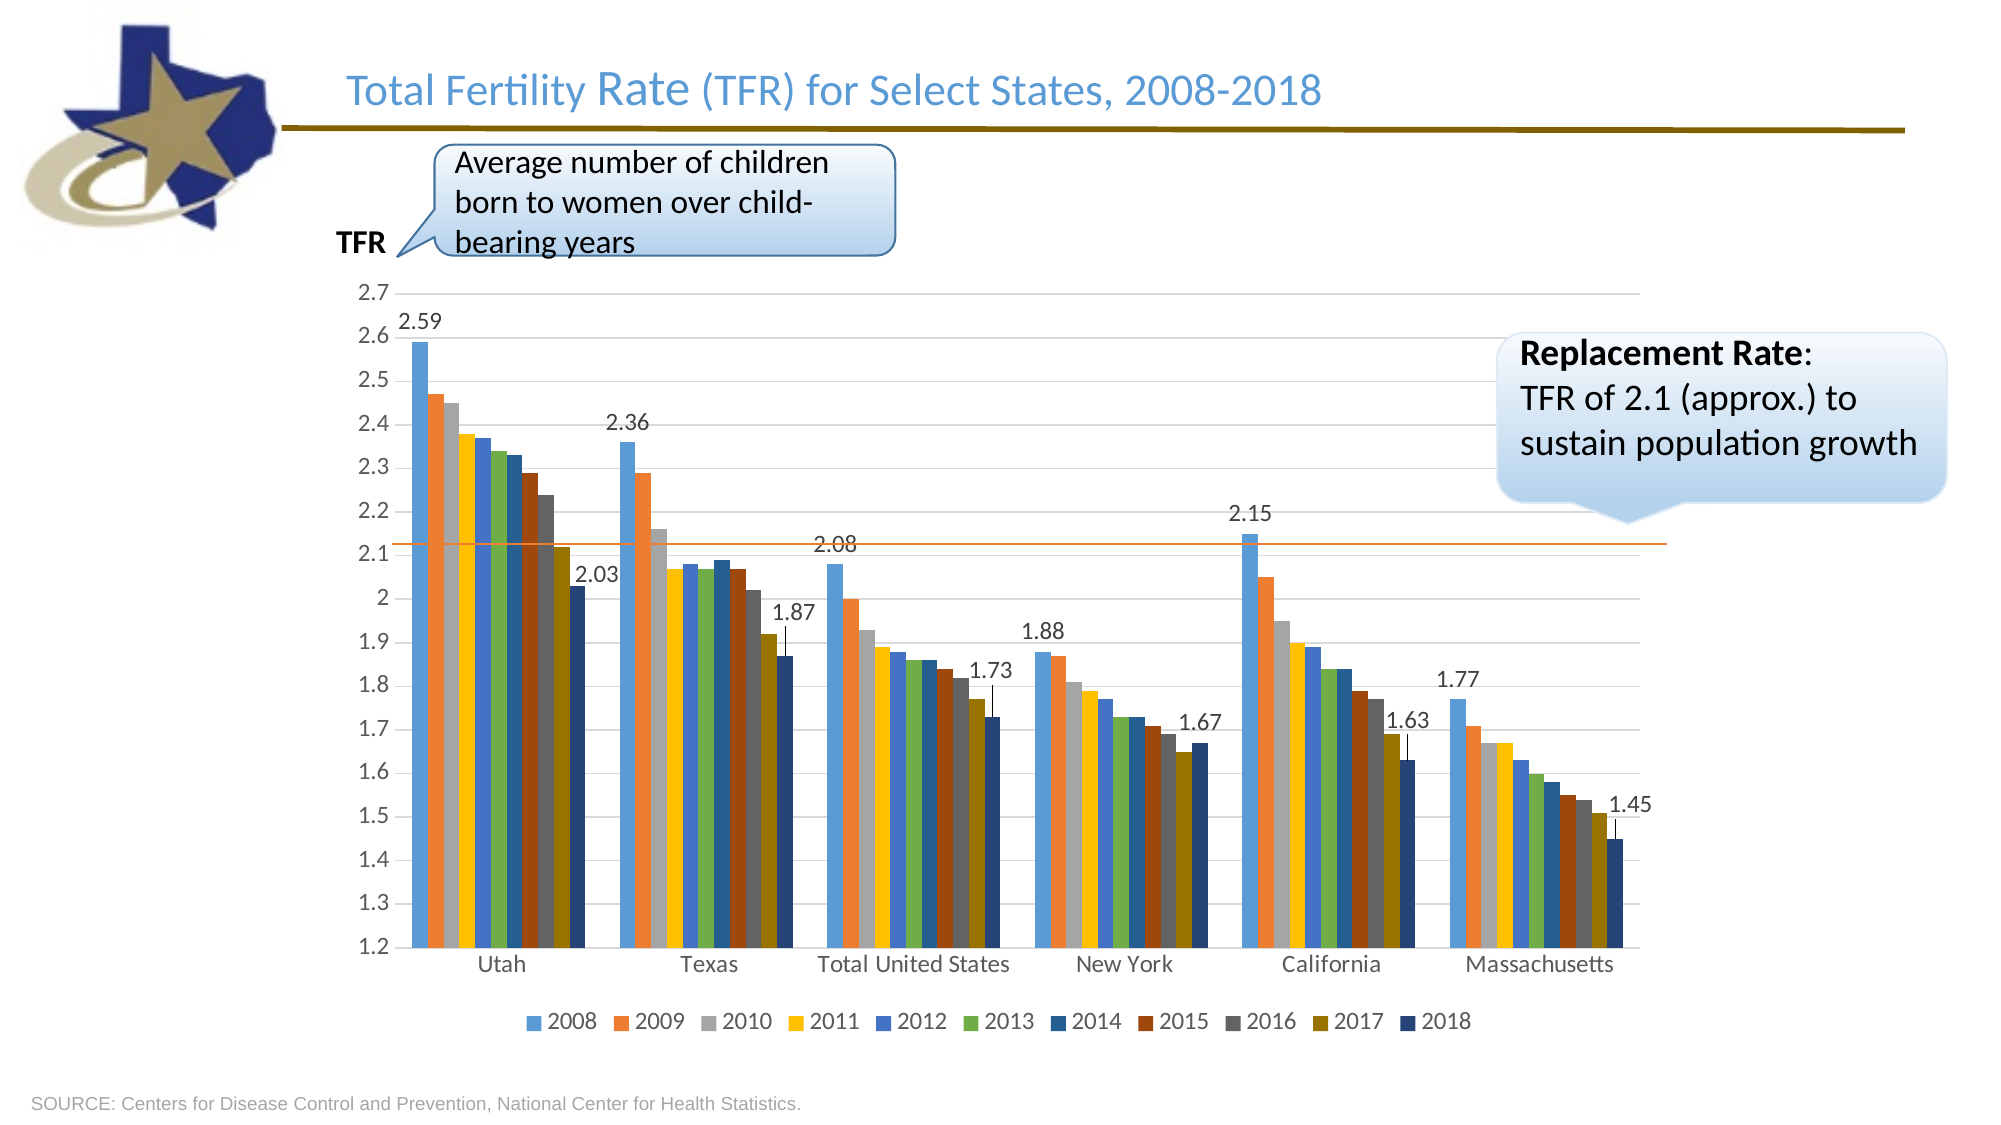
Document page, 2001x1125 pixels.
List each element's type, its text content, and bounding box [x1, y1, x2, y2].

text_box SOURCE: Centers for Disease Control and Prevention, National Center for Health Statistics. [16, 1084, 1016, 1122]
chart [331, 266, 1667, 1043]
text_box TFR [321, 213, 412, 268]
title Total Fertility Rate (TFR) for Select States, 2008-2018 [331, 33, 1348, 145]
text_box Average number of children born to women over child-bearing years [396, 143, 897, 258]
text_box Replacement Rate: TFR of 2.1 (approx.) to sustain population growth [1667, 331, 1948, 511]
picture [20, 0, 282, 261]
